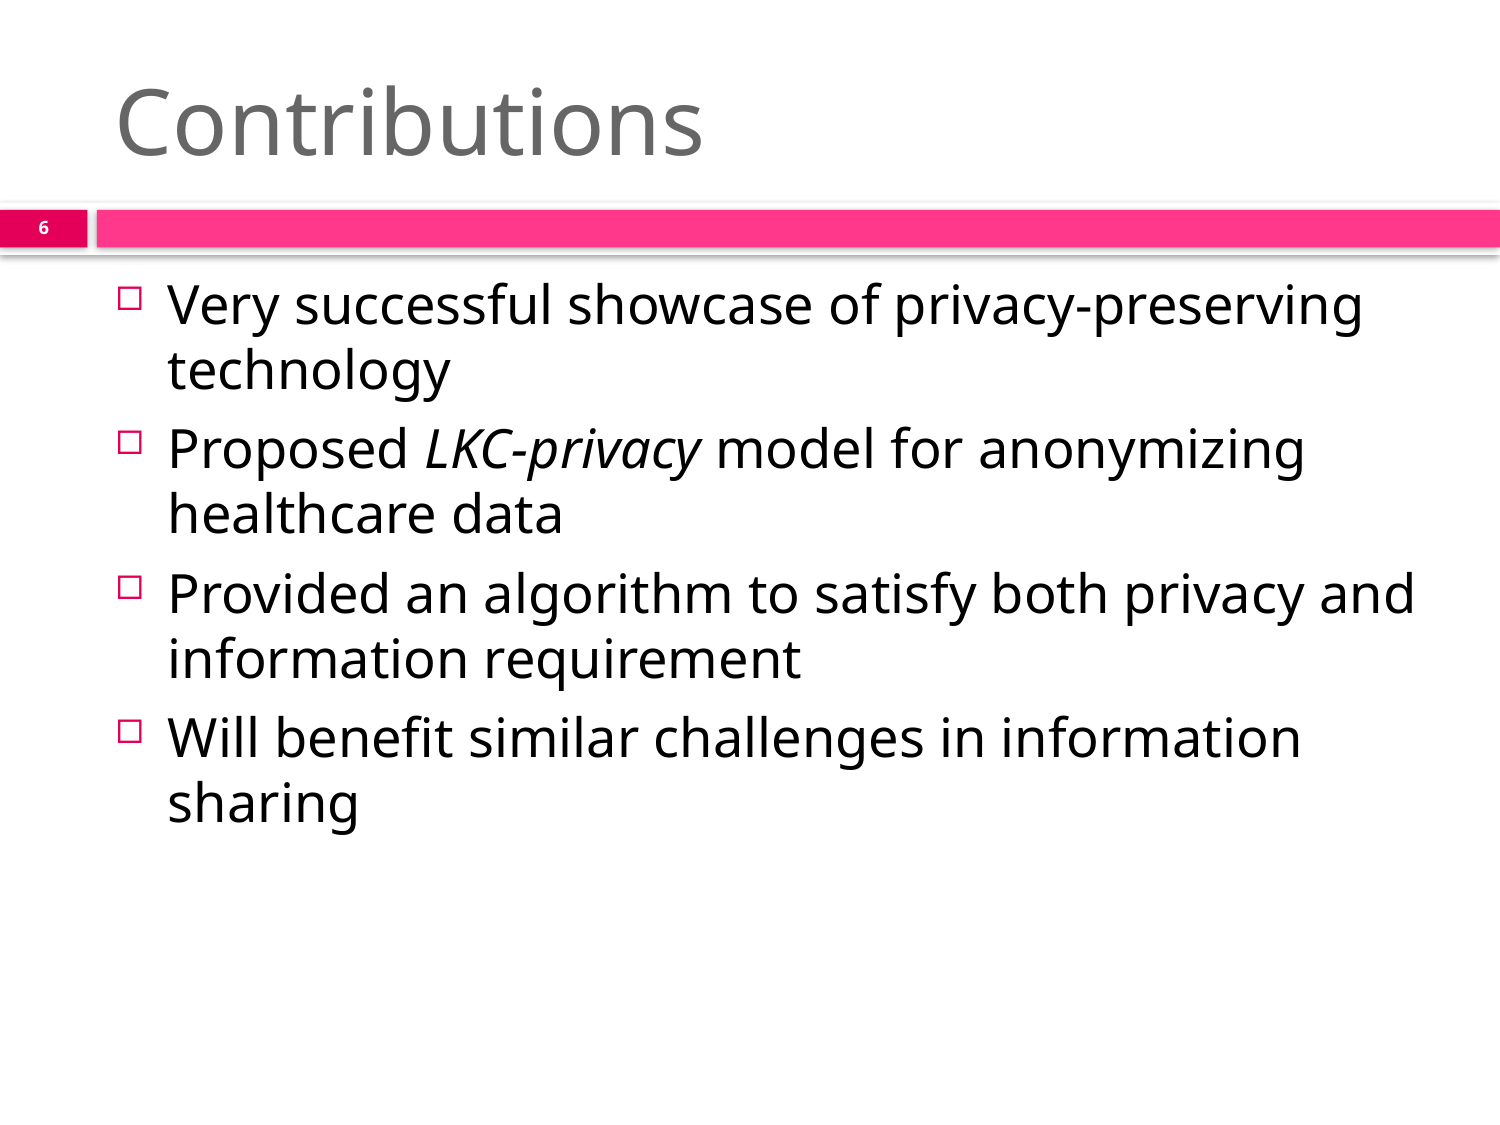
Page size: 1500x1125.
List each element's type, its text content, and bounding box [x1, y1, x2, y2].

slide_number 6 [0, 208, 88, 249]
title Contributions [99, 37, 1438, 201]
list Very successful showcase of privacy-preserving technology Proposed LKC-privacy model for anonymizing healthcare data Provided an algorithm to satisfy both privacy and information requirement Will benefit similar challenges in information sharing [100, 262, 1439, 1006]
